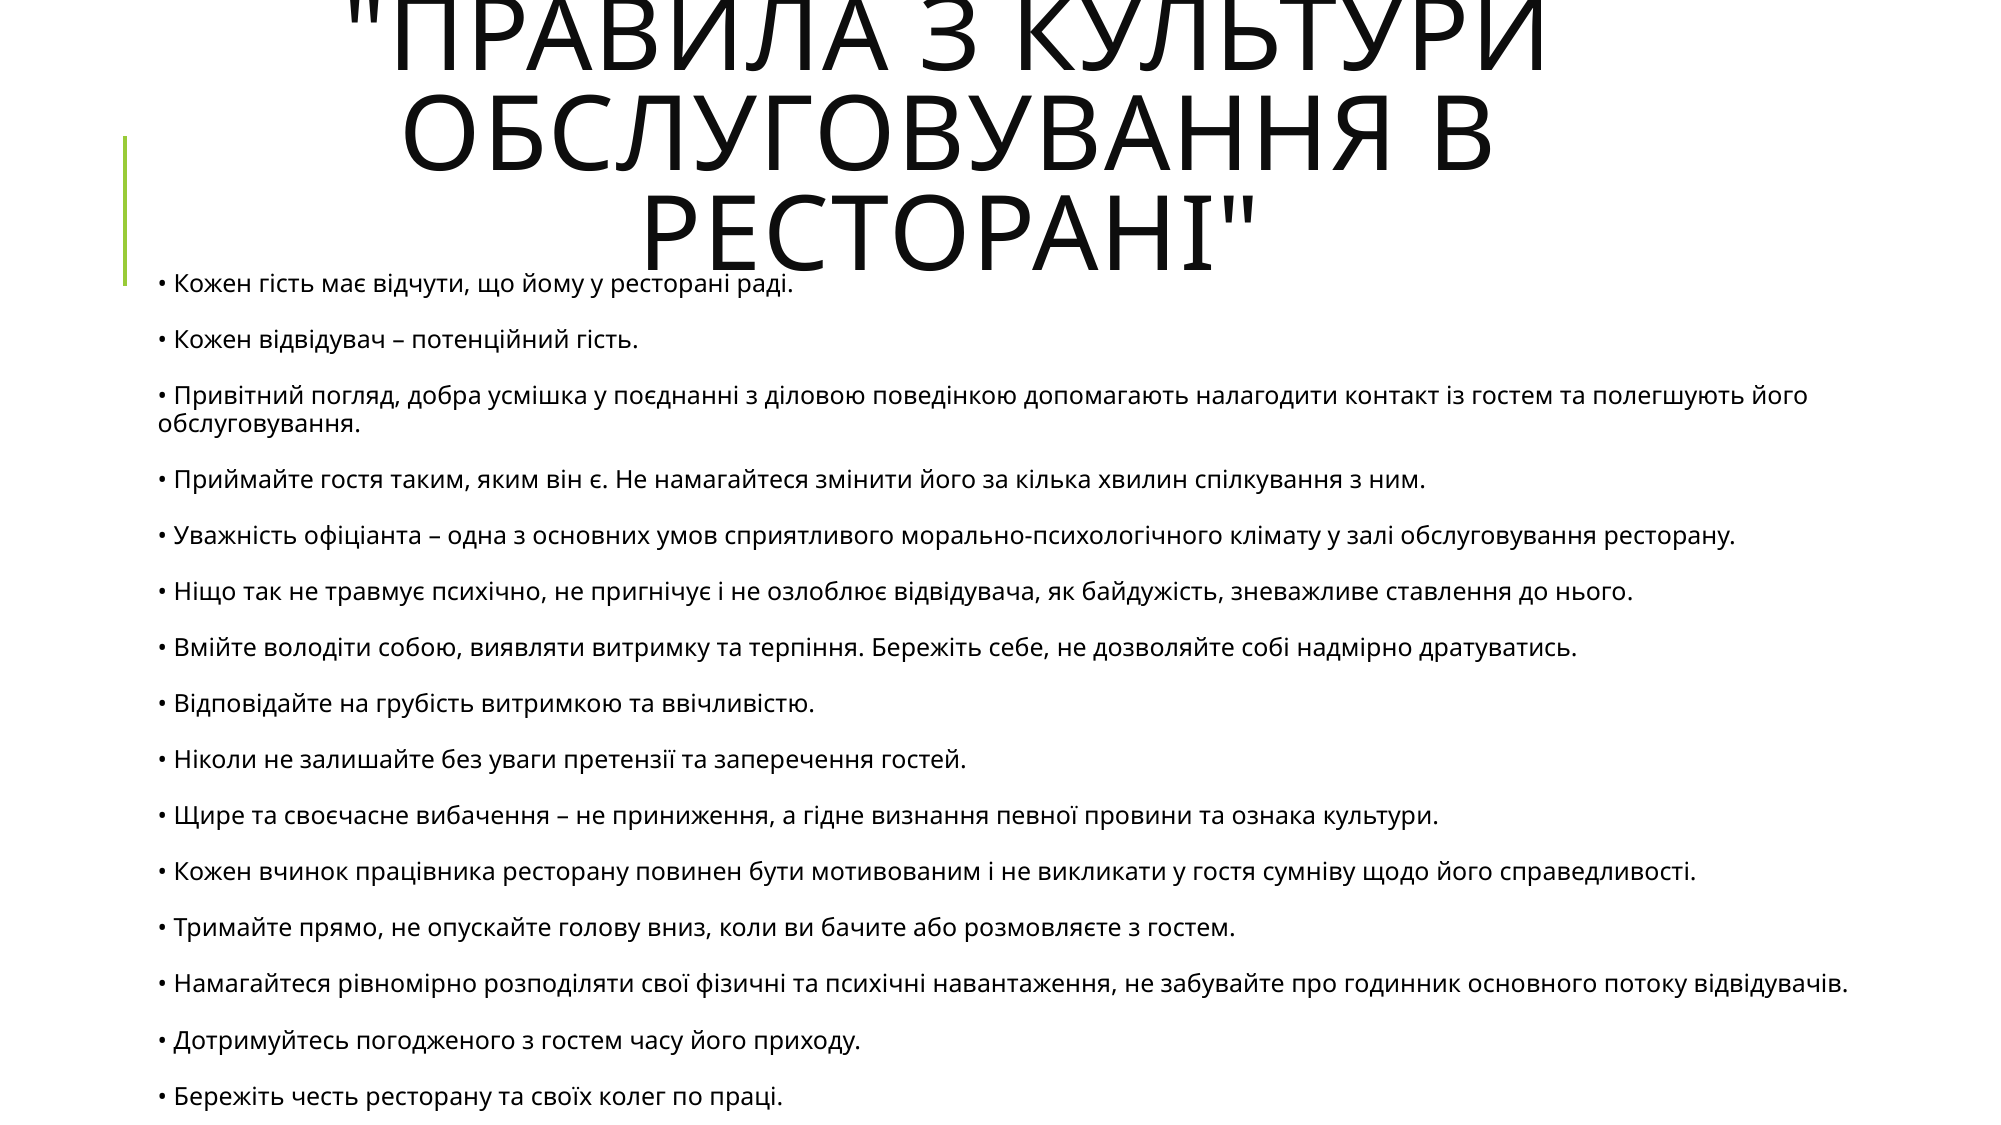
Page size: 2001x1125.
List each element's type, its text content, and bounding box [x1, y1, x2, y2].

list • Кожен гість має відчути, що йому у ресторані раді. • Кожен відвідувач – потенційний гість. • Привітний погляд, добра усмішка у поєднанні з діловою поведінкою допомагають налагодити контакт із гостем та полегшують його обслуговування. • Приймайте гостя таким, яким він є. Не намагайтеся змінити його за кілька хвилин спілкування з ним. • Уважність офіціанта – одна з основних умов сприятливого морально-психологічного клімату у залі обслуговування ресторану. • Ніщо так не травмує психічно, не пригнічує і не озлоблює відвідувача, як байдужість, зневажливе ставлення до нього. • Вмійте володіти собою, виявляти витримку та терпіння. Бережіть себе, не дозволяйте собі надмірно дратуватись. • Відповідайте на грубість витримкою та ввічливістю. • Ніколи не залишайте без уваги претензії та заперечення гостей. • Щире та своєчасне вибачення – не приниження, а гідне визнання певної провини та ознака культури. • Кожен вчинок працівника ресторану повинен бути мотивованим і не викликати у гостя сумніву щодо його справедливості. • Тримайте прямо, не опускайте голову вниз, коли ви бачите або розмовляєте з гостем. • Намагайтеся рівномірно розподіляти свої фізичні та психічні навантаження, не забувайте про годинник основного потоку відвідувачів. • Дотримуйтесь погодженого з гостем часу його приходу. • Бережіть честь ресторану та своїх колег по праці. [135, 263, 1966, 924]
title "Правила з культури обслуговування в ресторані" [152, 17, 1747, 263]
